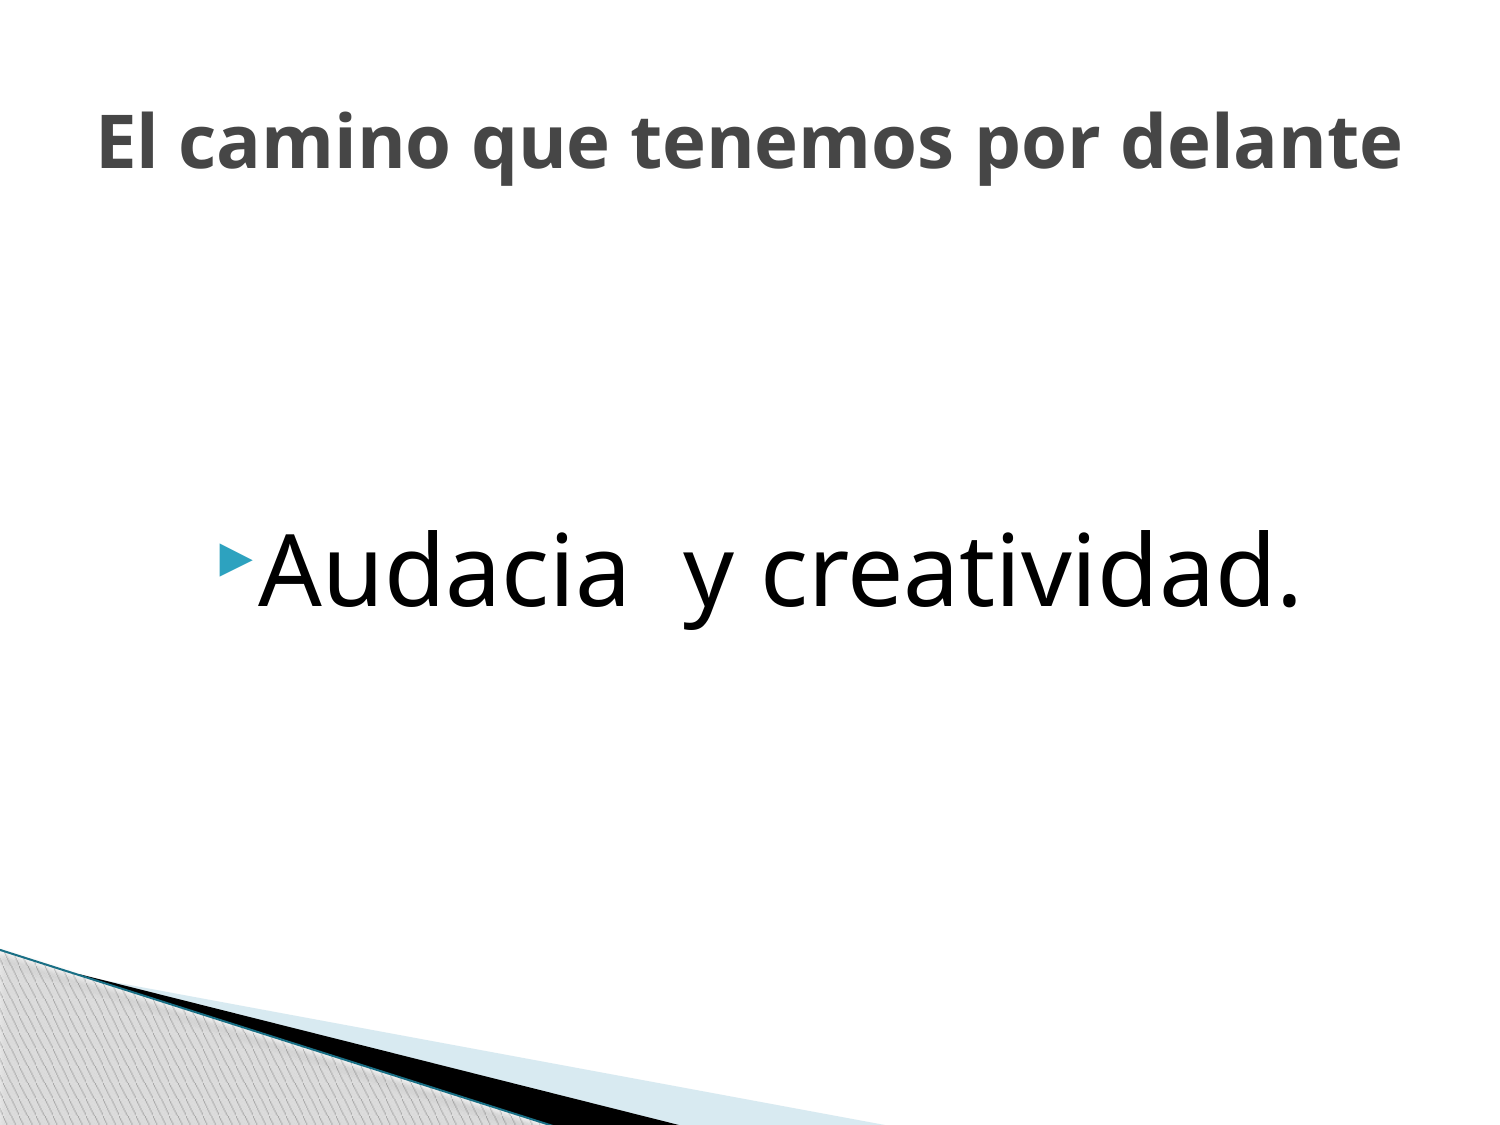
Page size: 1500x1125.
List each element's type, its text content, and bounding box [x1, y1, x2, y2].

title El camino que tenemos por delante [75, 45, 1425, 233]
list Audacia y creatividad. [75, 243, 1425, 986]
